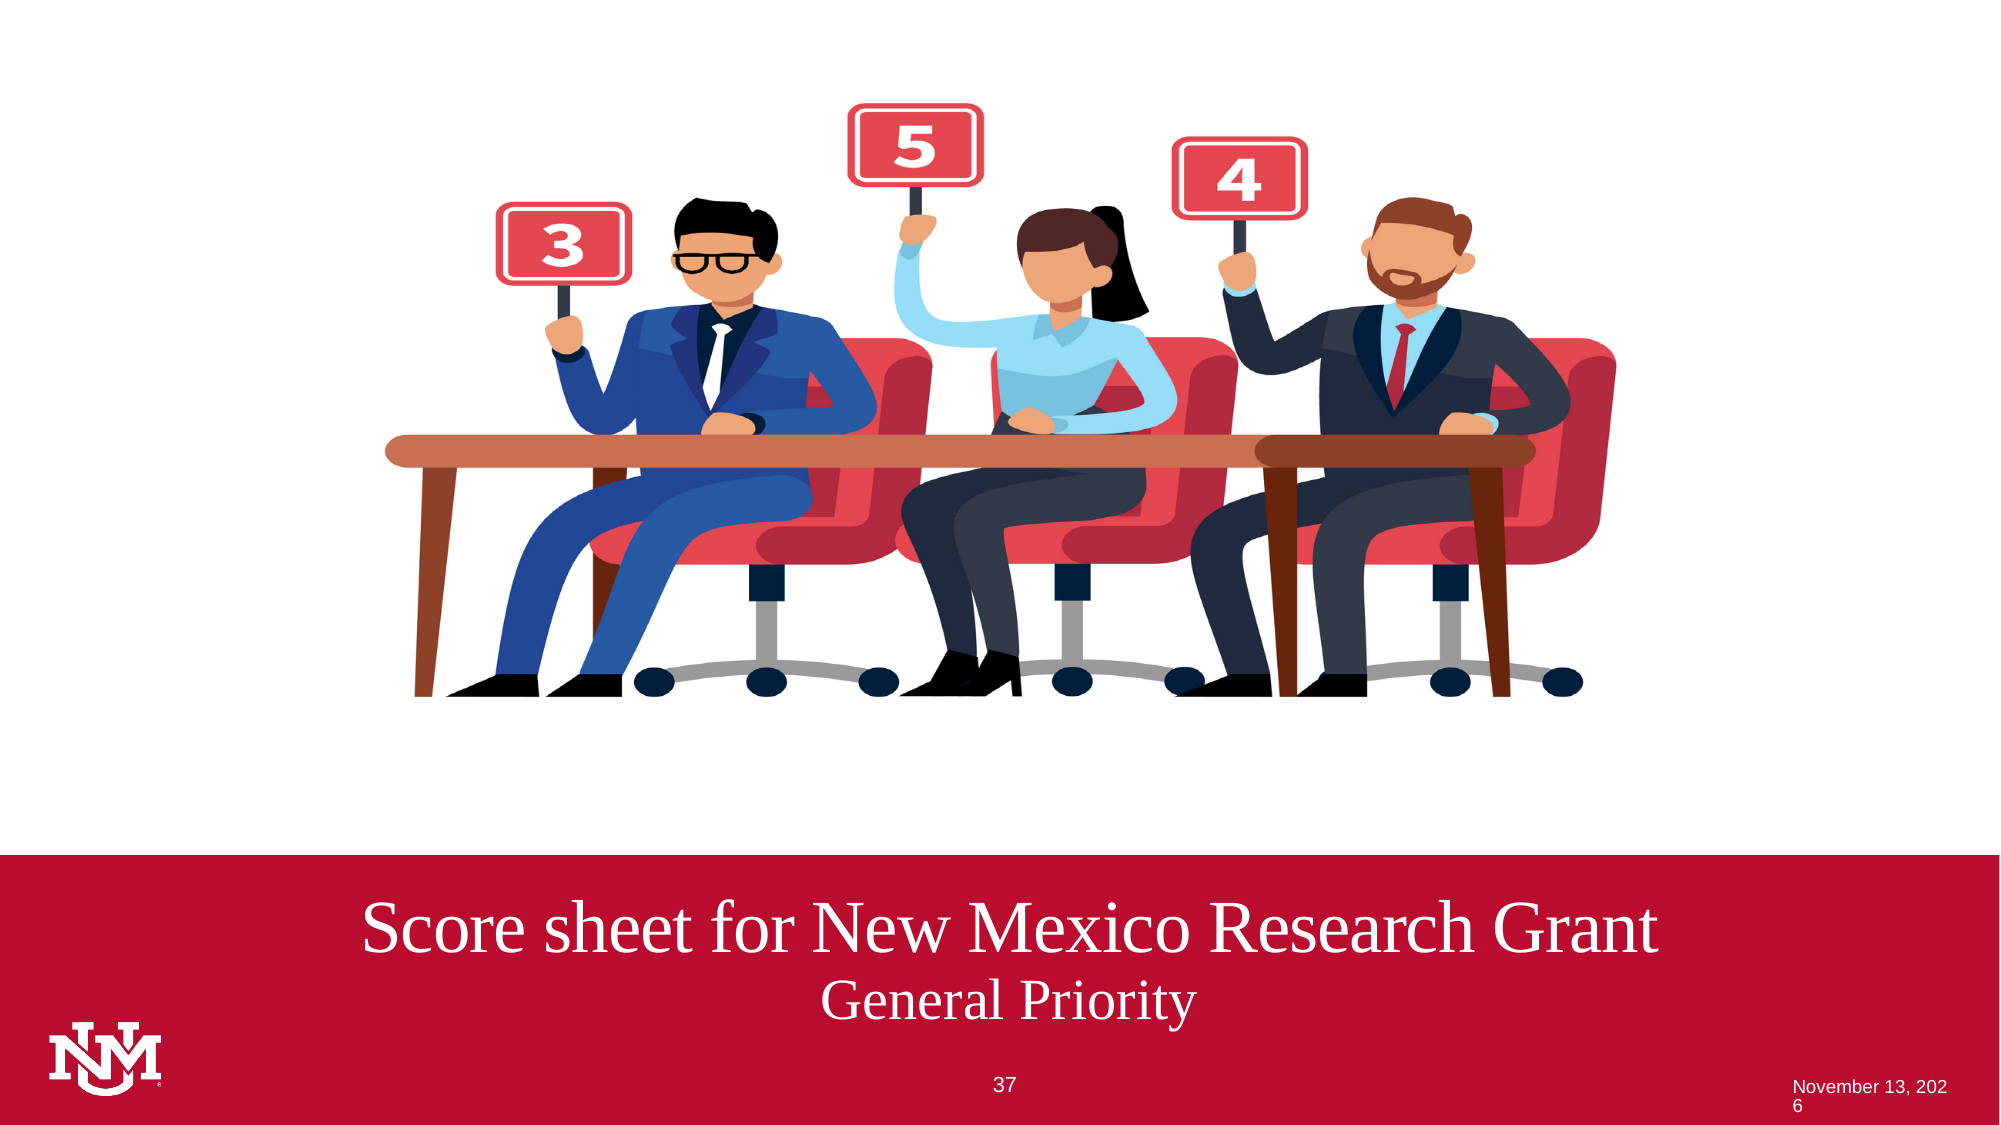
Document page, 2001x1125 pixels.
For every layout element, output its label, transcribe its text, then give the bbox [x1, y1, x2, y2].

list General Priority [234, 968, 1785, 1067]
picture [49, 1022, 161, 1096]
picture [0, 0, 2000, 855]
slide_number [1777, 1055, 1969, 1116]
slide_number 37 [897, 1053, 1113, 1114]
title Score sheet for New Mexico Research Grant [234, 865, 1785, 968]
